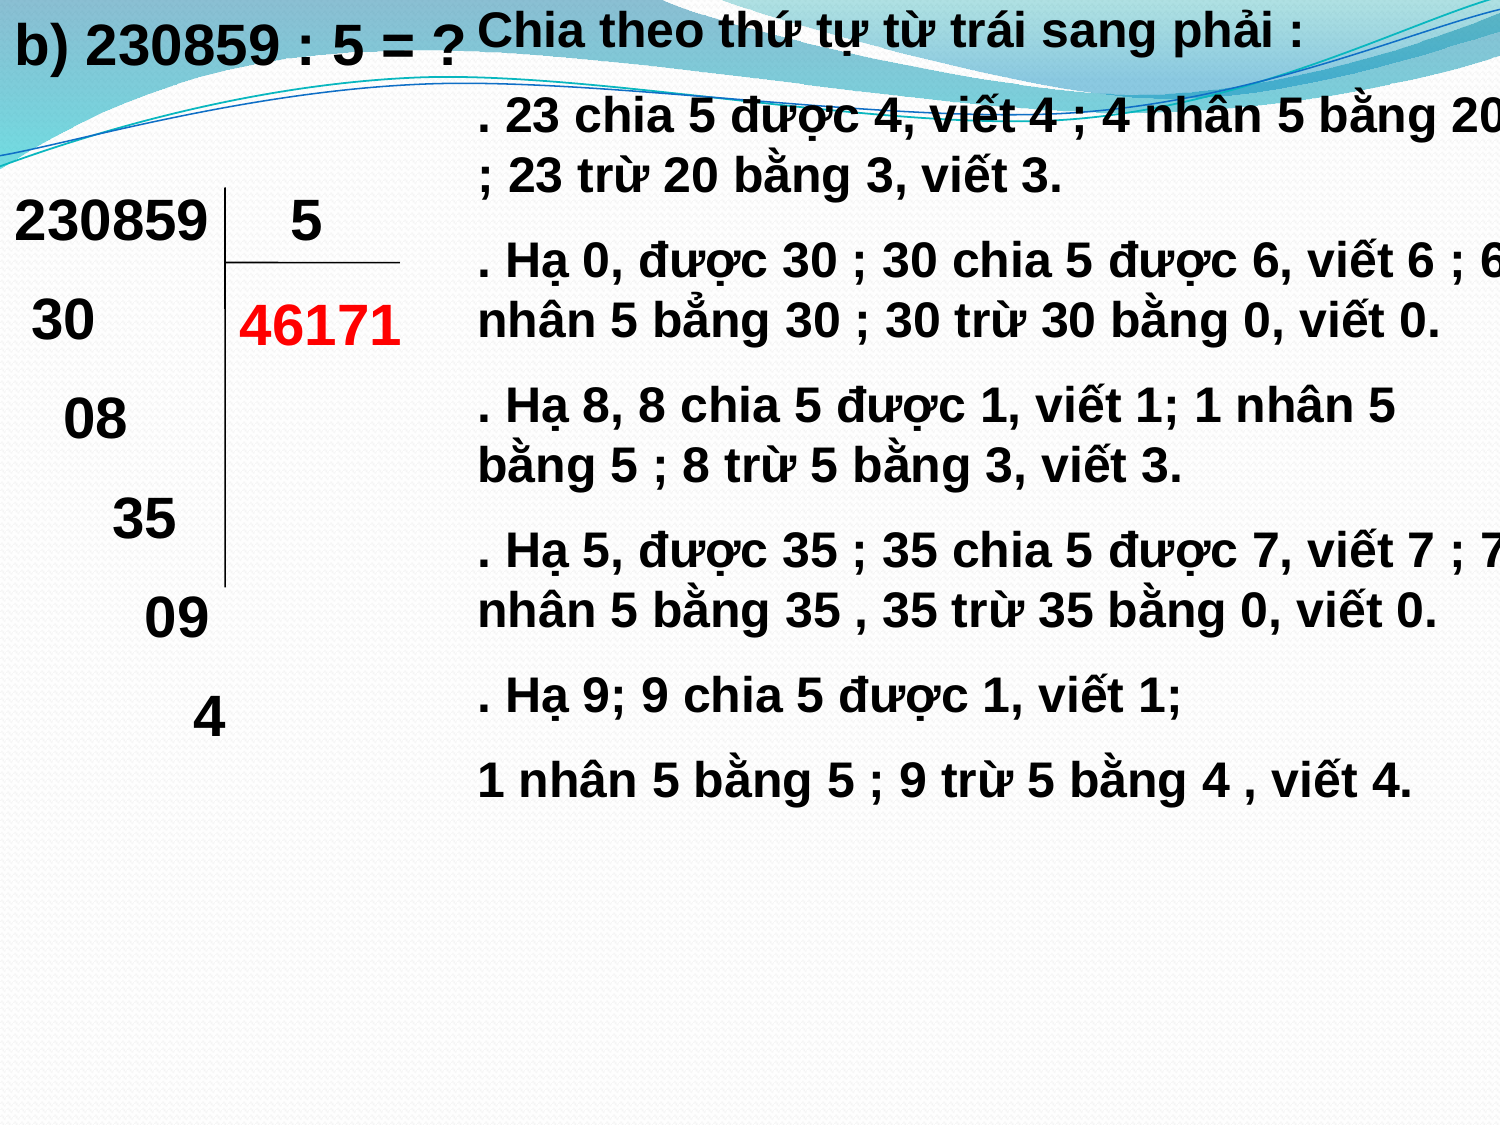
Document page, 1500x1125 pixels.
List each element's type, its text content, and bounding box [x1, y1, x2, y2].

text_box Chia theo thứ tự từ trái sang phải : . 23 chia 5 được 4, viết 4 ; 4 nhân 5 bằng 20 ; 23 trừ 20 bằng 3, viết 3. . Hạ 0, được 30 ; 30 chia 5 được 6, viết 6 ; 6 nhân 5 bẳng 30 ; 30 trừ 30 bằng 0, viết 0. . Hạ 8, 8 chia 5 được 1, viết 1; 1 nhân 5 bằng 5 ; 8 trừ 5 bằng 3, viết 3. . Hạ 5, được 35 ; 35 chia 5 được 7, viết 7 ; 7 nhân 5 bằng 35 , 35 trừ 35 bằng 0, viết 0. . Hạ 9; 9 chia 5 được 1, viết 1; 1 nhân 5 bằng 5 ; 9 trừ 5 bằng 4 , viết 4. [462, 0, 1500, 816]
text_box 230859 5 30 08 35 09 4 [0, 174, 462, 756]
text_box b) 230859 : 5 = ? [0, 0, 462, 85]
text_box 46171 [225, 279, 462, 365]
